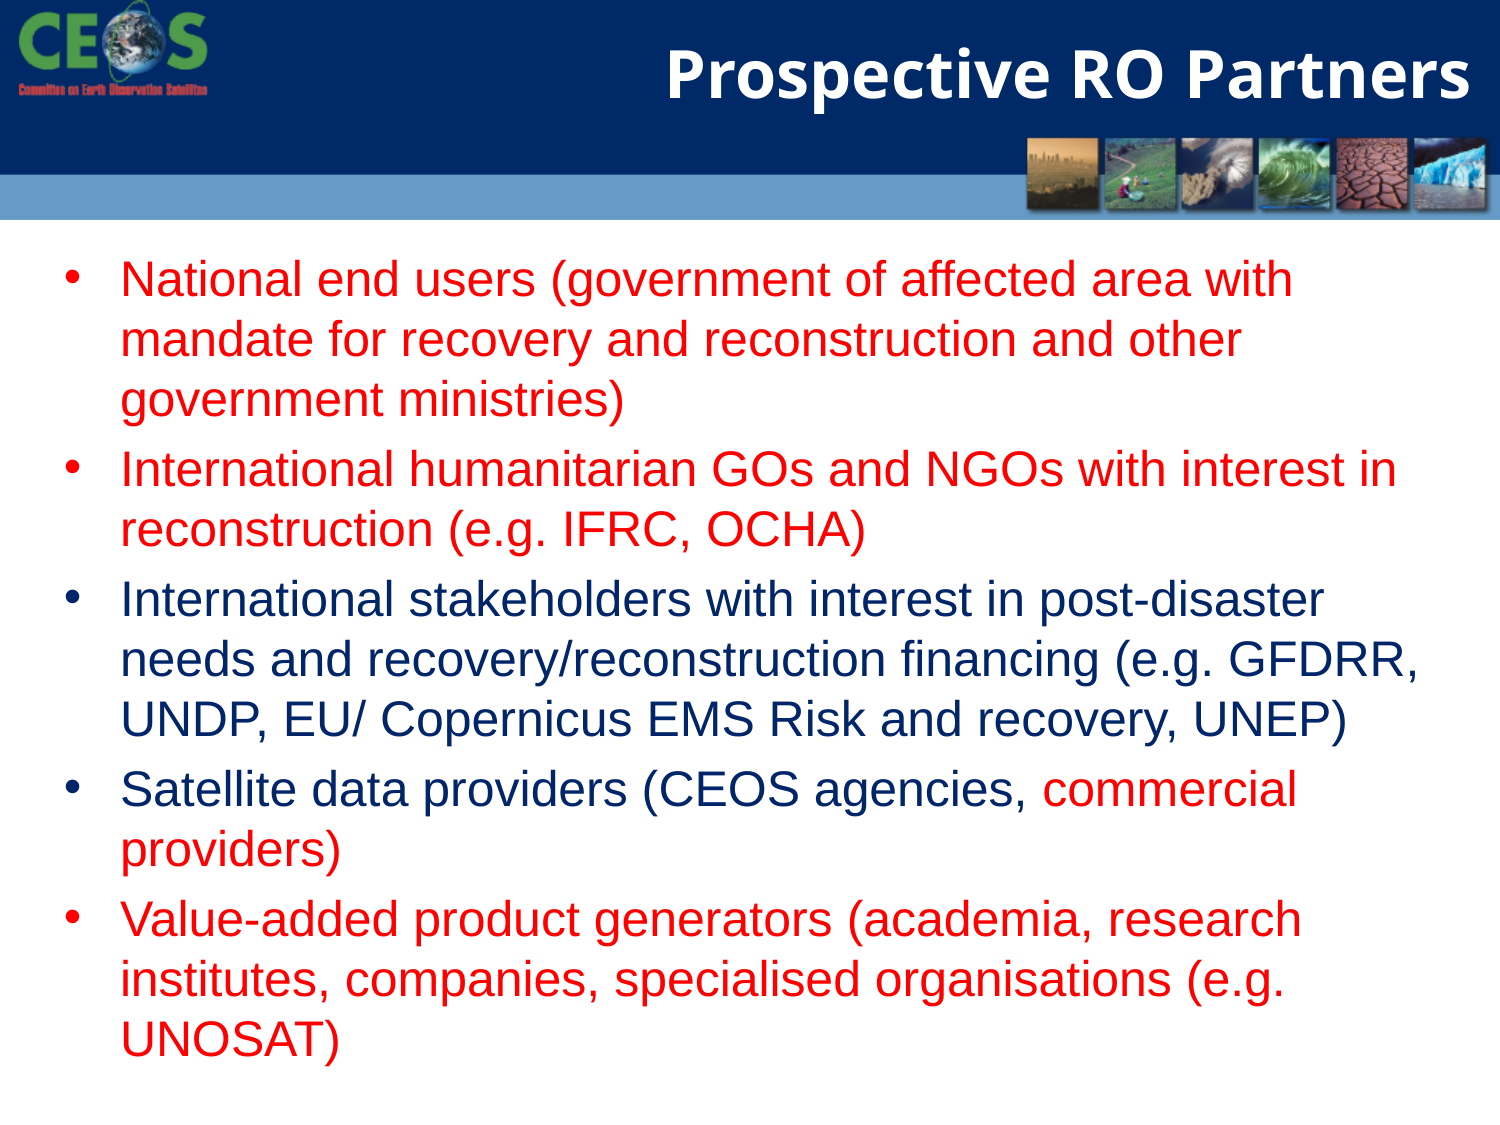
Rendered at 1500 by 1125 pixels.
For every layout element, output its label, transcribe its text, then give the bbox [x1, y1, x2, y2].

list National end users (government of affected area with mandate for recovery and reconstruction and other government ministries) International humanitarian GOs and NGOs with interest in reconstruction (e.g. IFRC, OCHA) International stakeholders with interest in post-disaster needs and recovery/reconstruction financing (e.g. GFDRR, UNDP, EU/ Copernicus EMS Risk and recovery, UNEP) Satellite data providers (CEOS agencies, commercial providers) Value-added product generators (academia, research institutes, companies, specialised organisations (e.g. UNOSAT) [48, 238, 1468, 1038]
title Prospective RO Partners [350, 30, 1488, 114]
picture [0, 0, 1500, 220]
